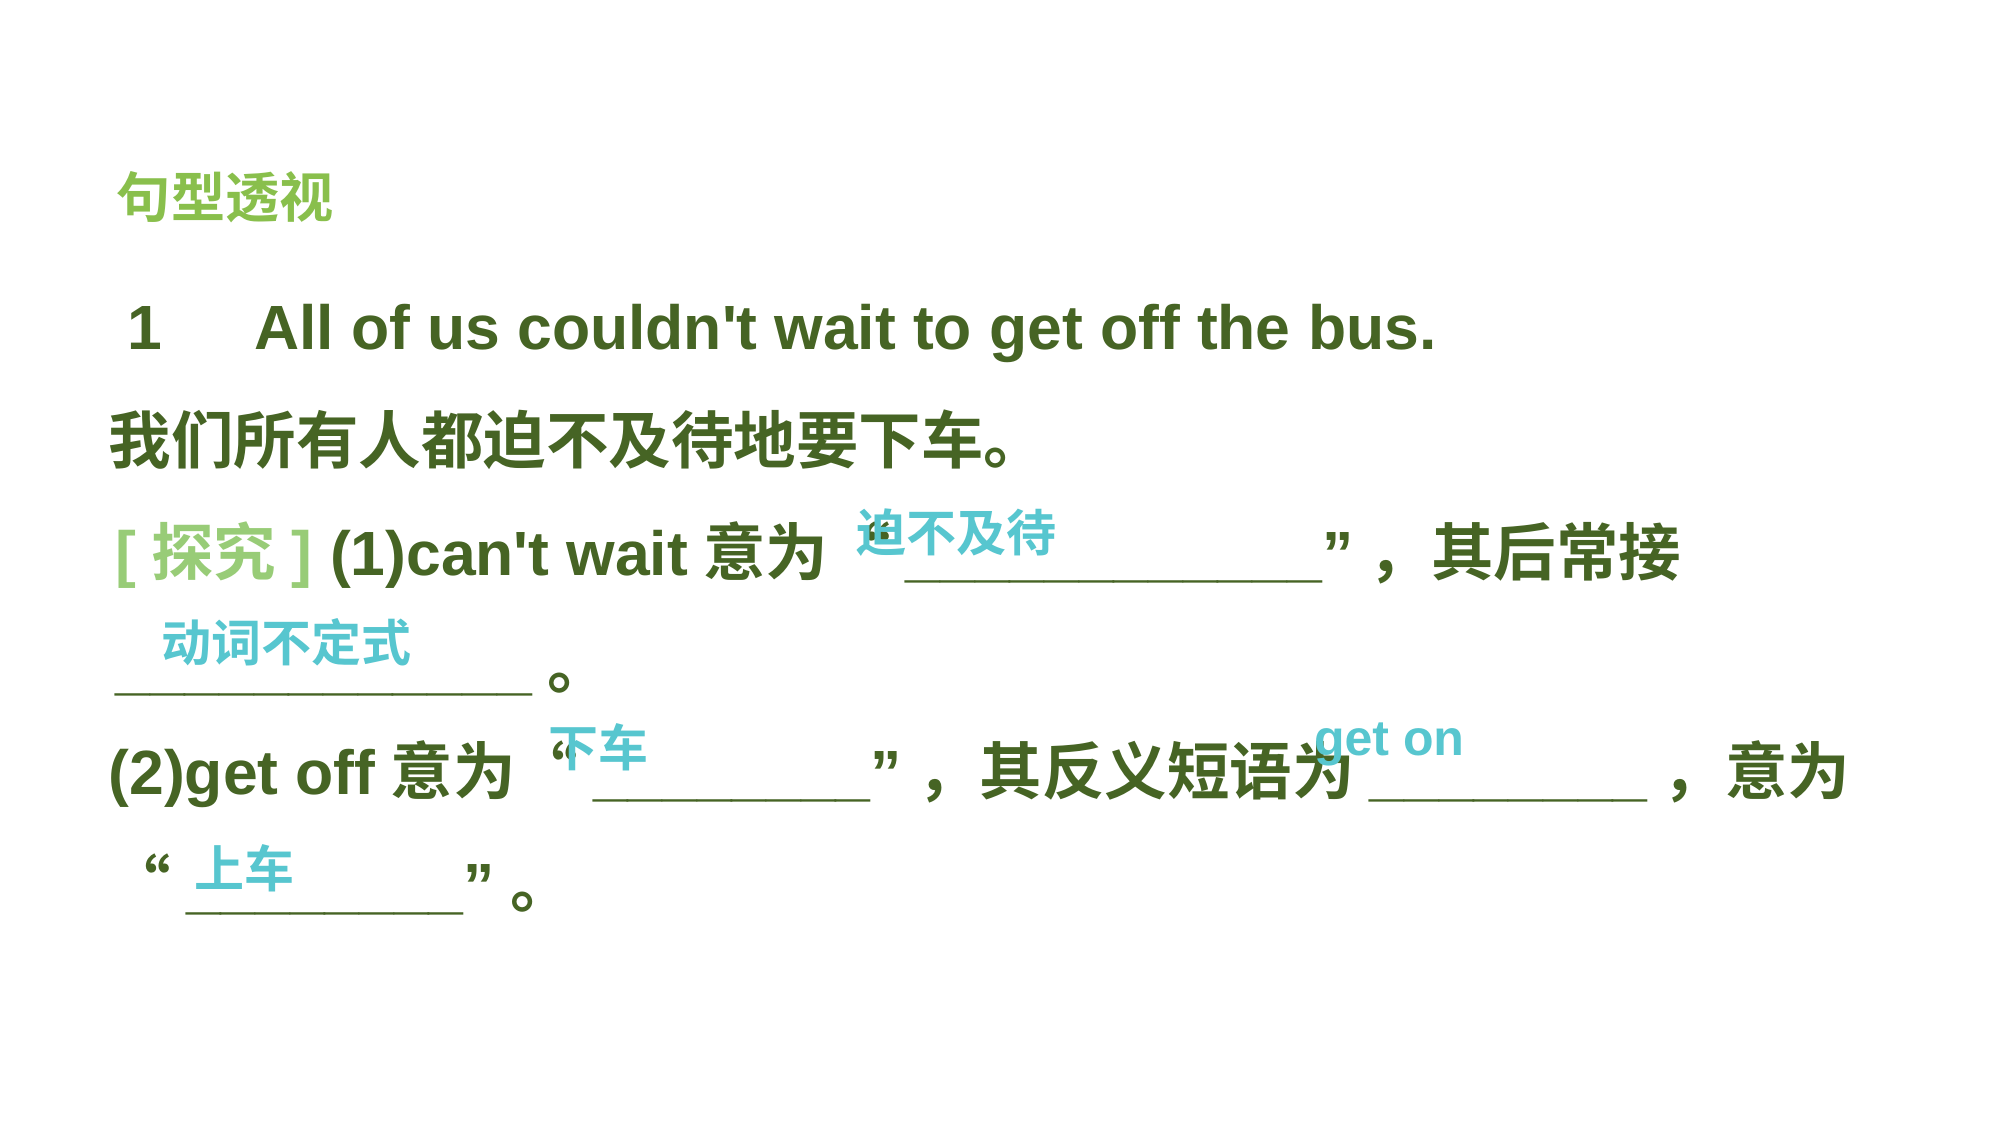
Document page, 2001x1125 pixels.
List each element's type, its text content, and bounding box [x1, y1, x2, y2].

text_box 迫不及待 [842, 493, 1102, 569]
text_box 下车 [534, 709, 717, 784]
text_box 上车 [179, 829, 363, 905]
text_box 动词不定式 [146, 604, 469, 679]
text_box (2)get off意为“________”，其反义短语为________，意为“________”。 [93, 687, 1873, 927]
text_box 句型透视 [102, 156, 349, 235]
text_box 1 All of us couldn't wait to get off the bus. 我们所有人都迫不及待地要下车。 [94, 235, 1957, 828]
text_box [探究] (1)can't wait意为“____________”，其后常接____________。 [100, 461, 1880, 709]
text_box get on [1299, 697, 1483, 773]
